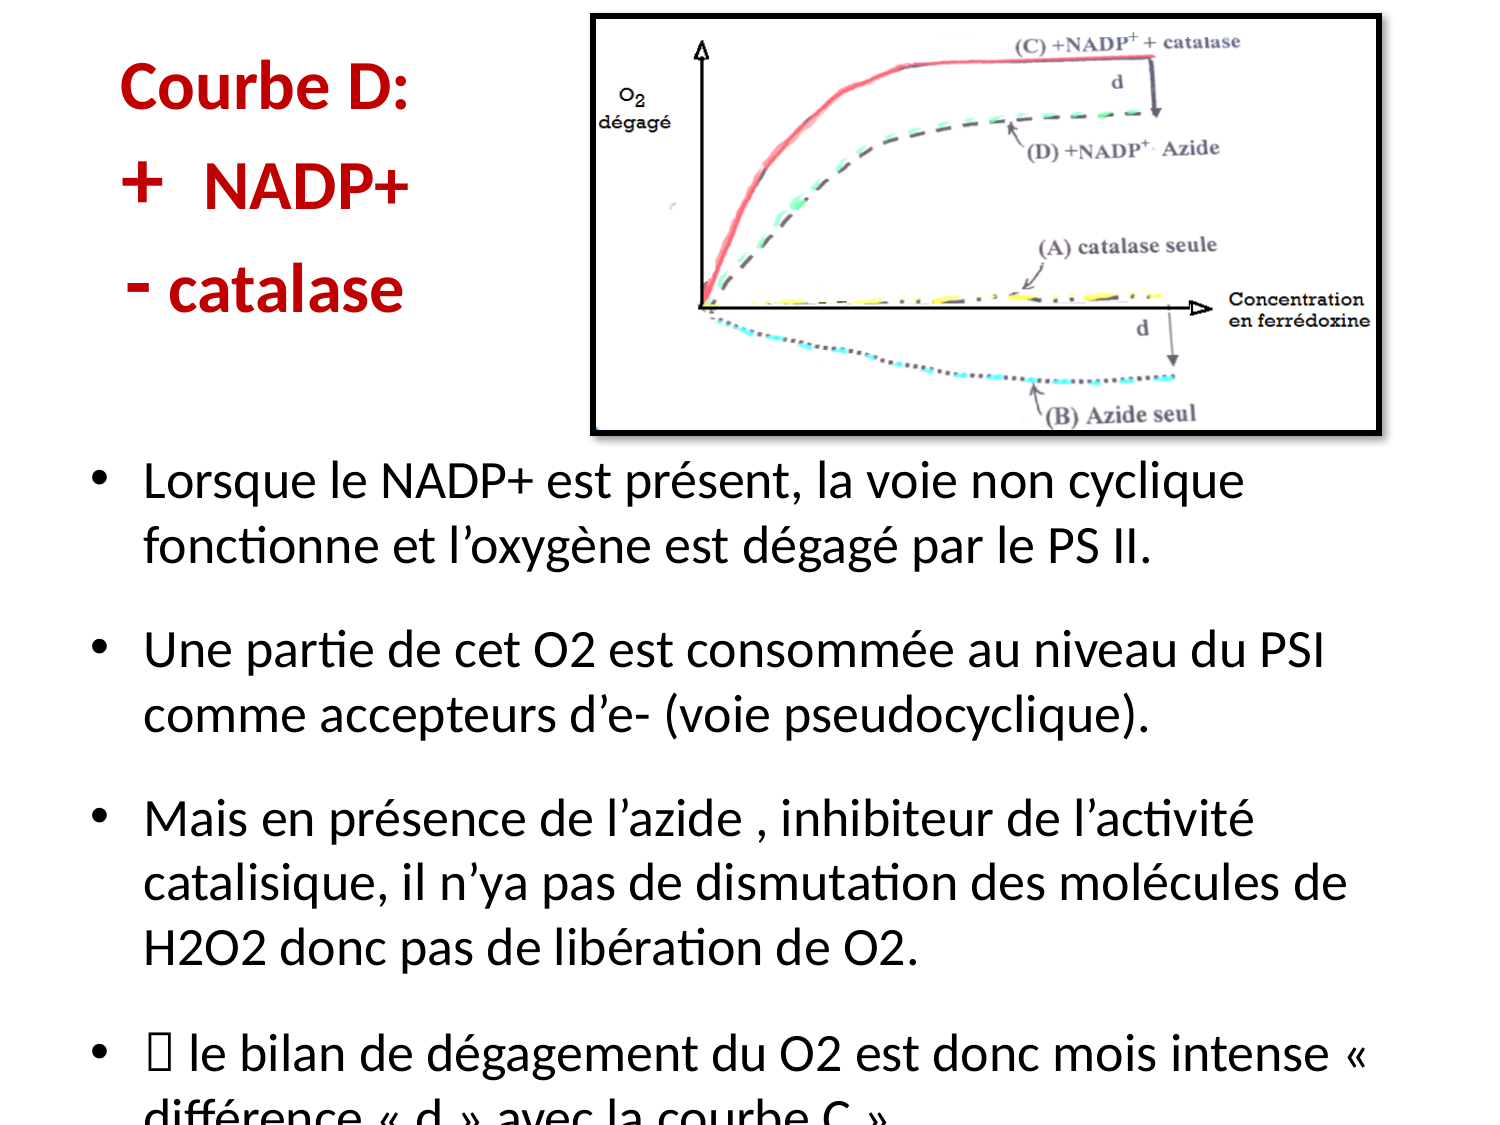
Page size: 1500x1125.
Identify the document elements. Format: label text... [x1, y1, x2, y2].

list Lorsque le NADP+ est présent, la voie non cyclique fonctionne et l’oxygène est dégagé par le PS II. Une partie de cet O2 est consommée au niveau du PSI comme accepteurs d’e- (voie pseudocyclique). Mais en présence de l’azide , inhibiteur de l’activité catalisique, il n’ya pas de dismutation des molécules de H2O2 donc pas de libération de O2.  le bilan de dégagement du O2 est donc mois intense « différence « d » avec la courbe C ». [75, 437, 1425, 1125]
text_box Courbe D: + NADP+ - catalase [76, 30, 455, 339]
picture [596, 18, 1377, 431]
